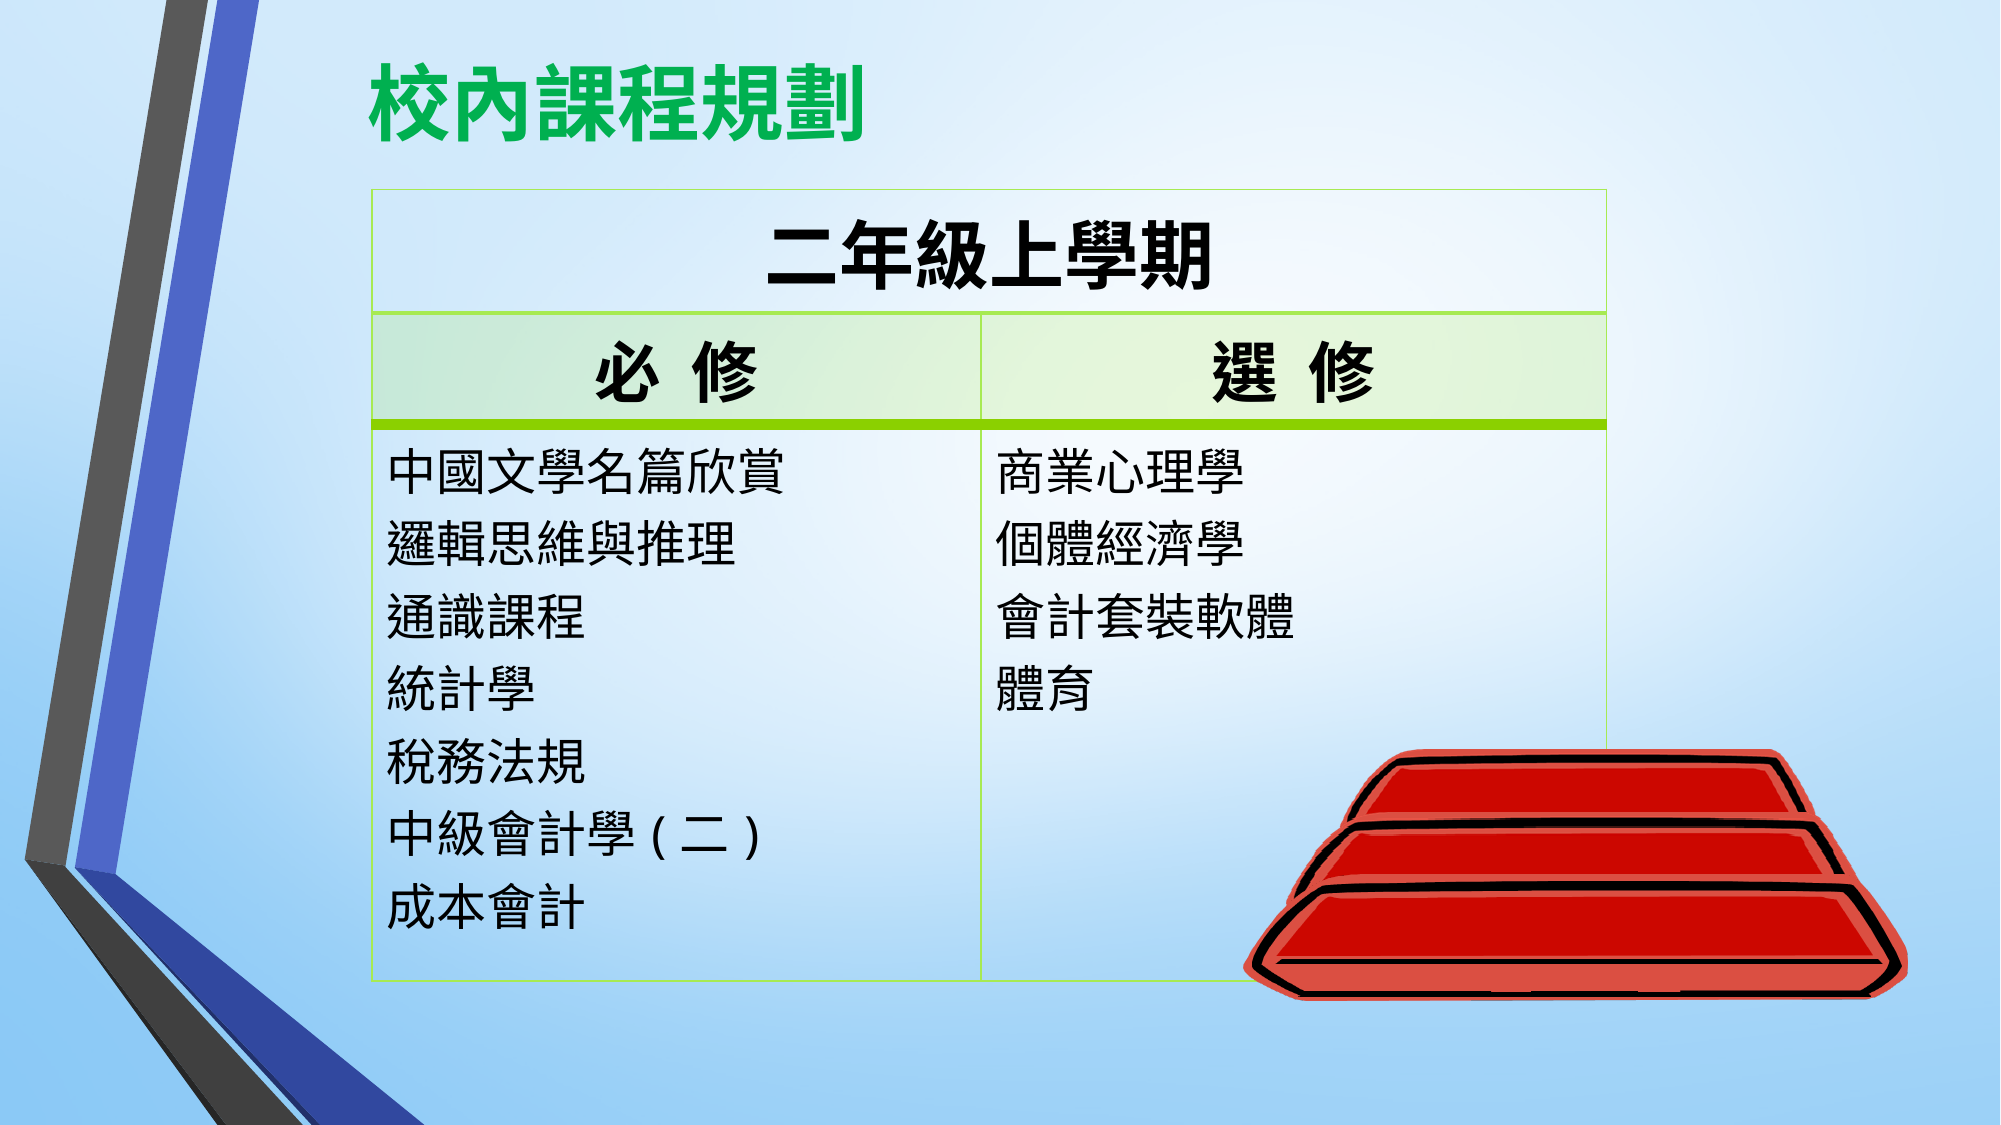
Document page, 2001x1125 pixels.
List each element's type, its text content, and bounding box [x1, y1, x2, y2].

table_cell 商業心理學 個體經濟學 會計套裝軟體 體育 [982, 430, 1606, 980]
picture [1242, 749, 1908, 1002]
table_cell 選 修 [982, 315, 1606, 419]
text_box 校內課程規劃 [353, 43, 1287, 159]
table_cell 中國文學名篇欣賞 邏輯思維與推理 通識課程 統計學 稅務法規 中級會計學(二) 成本會計 [373, 430, 980, 980]
table_header 二年級上學期 [373, 190, 1606, 311]
table_cell 必 修 [373, 315, 980, 419]
